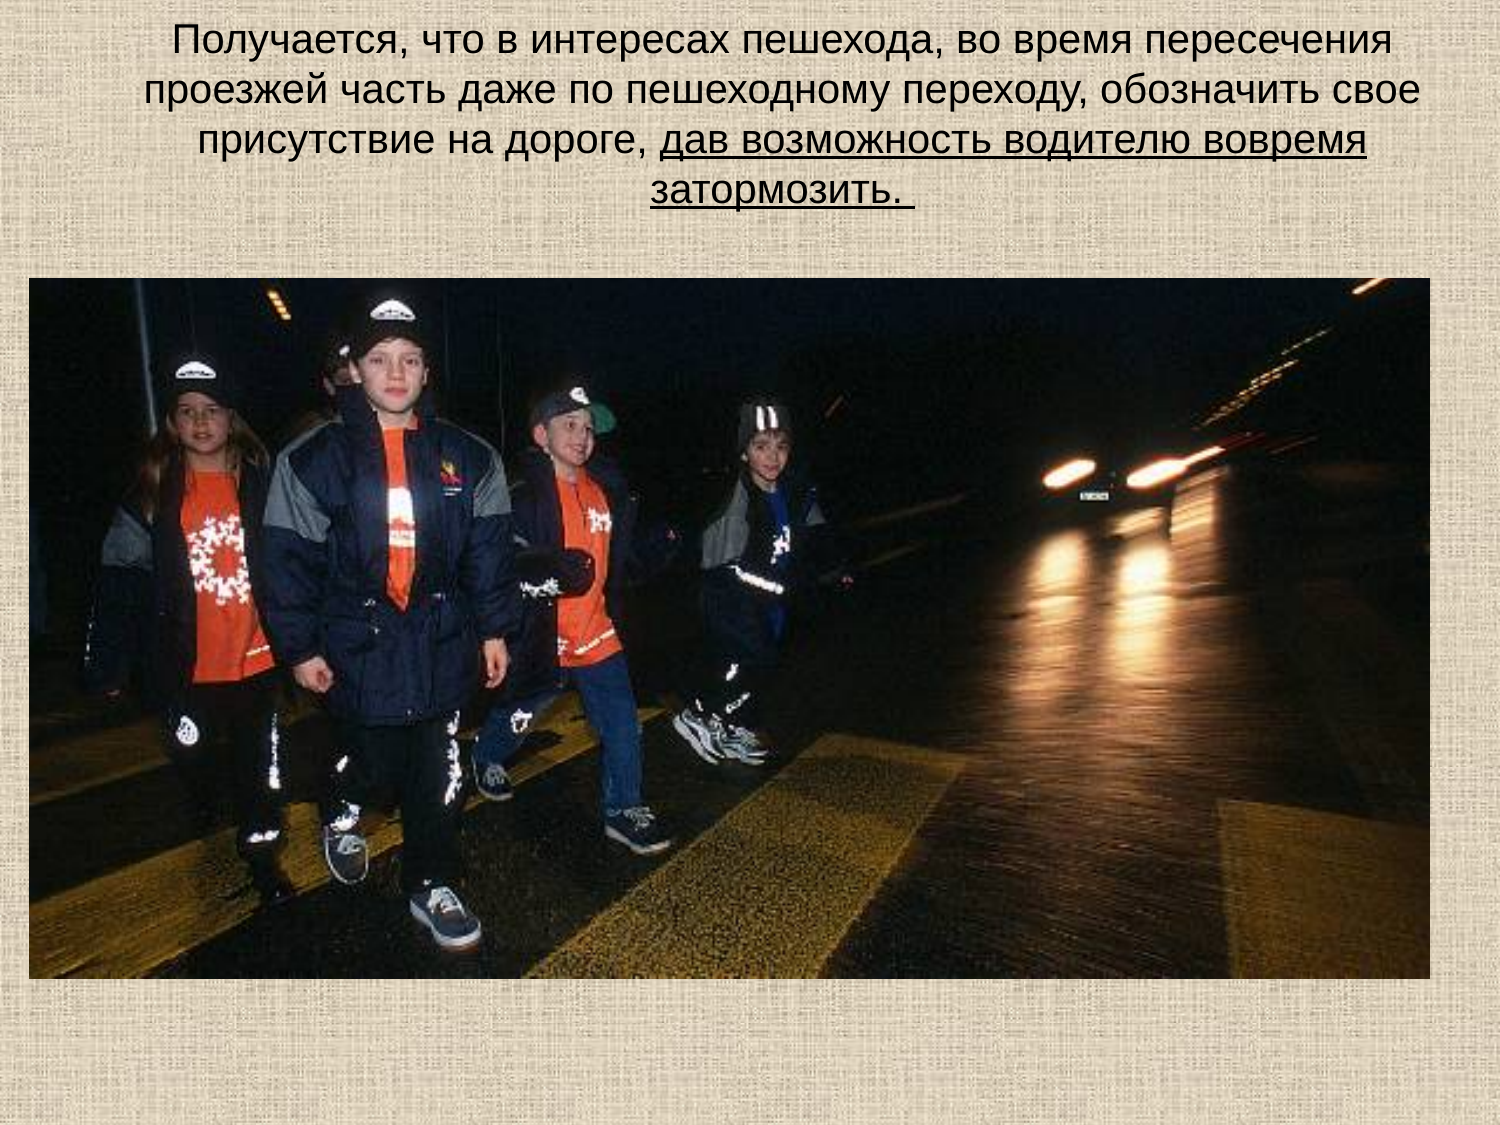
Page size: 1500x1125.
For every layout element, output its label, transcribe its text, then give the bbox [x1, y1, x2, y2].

picture [0, 0, 1500, 1125]
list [29, 278, 1430, 980]
title Получается, что в интересах пешехода, во время пересечения проезжей часть даже по пешеходному переходу, обозначить свое присутствие на дороге, дав возможность водителю вовремя затормозить. [64, 30, 1500, 244]
